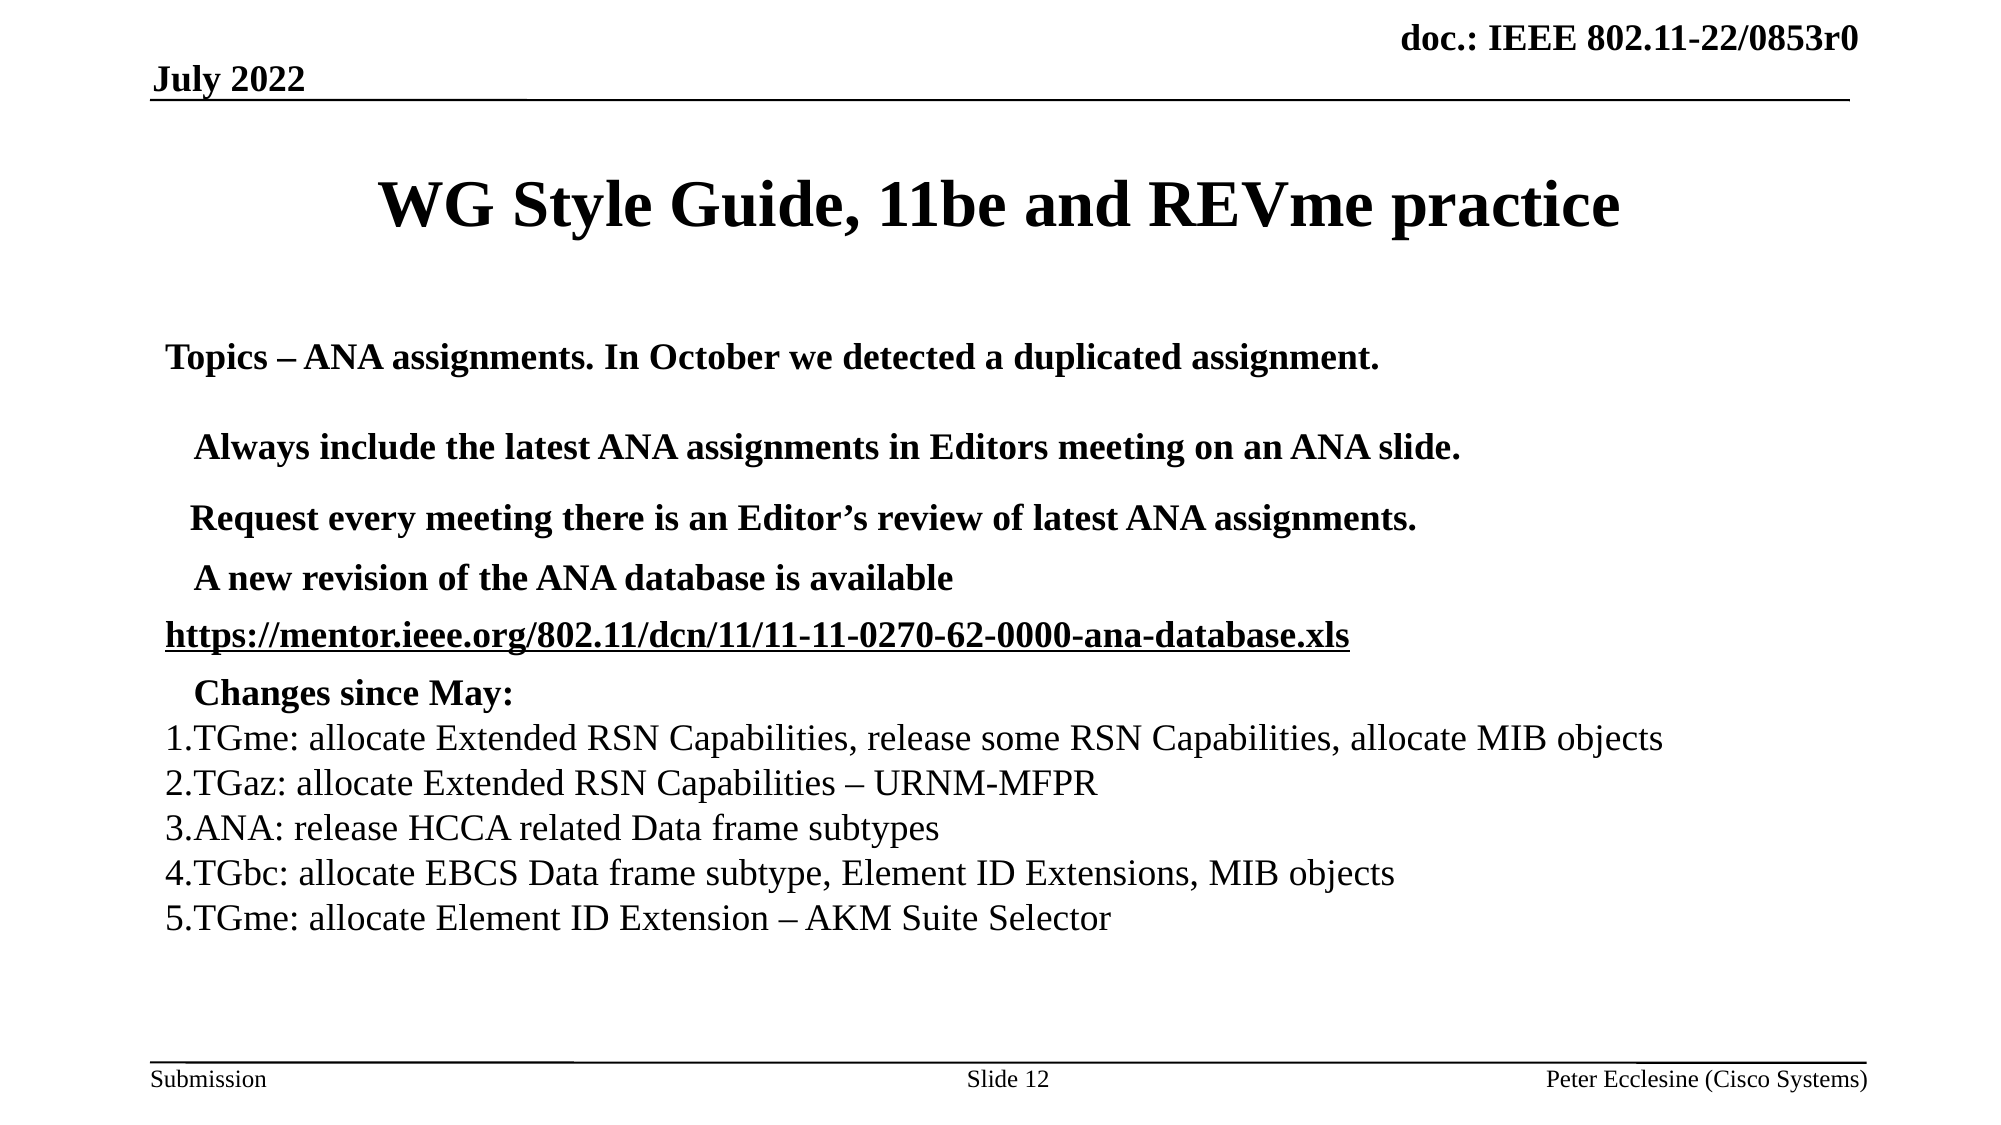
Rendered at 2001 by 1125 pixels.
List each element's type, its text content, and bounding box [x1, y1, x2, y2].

list Topics – ANA assignments. In October we detected a duplicated assignment. Always include the latest ANA assignments in Editors meeting on an ANA slide. Request every meeting there is an Editor’s review of latest ANA assignments. A new revision of the ANA database is available https://mentor.ieee.org/802.11/dcn/11/11-11-0270-62-0000-ana-database.xls Changes since May: TGme: allocate Extended RSN Capabilities, release some RSN Capabilities, allocate MIB objects TGaz: allocate Extended RSN Capabilities – URNM-MFPR ANA: release HCCA related Data frame subtypes TGbc: allocate EBCS Data frame subtype, Element ID Extensions, MIB objects TGme: allocate Element ID Extension – AKM Suite Selector [149, 324, 1850, 1000]
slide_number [152, 54, 563, 100]
title WG Style Guide, 11be and REVme practice [149, 112, 1850, 288]
slide_number Slide 12 [950, 1061, 1067, 1123]
footer Peter Ecclesine (Cisco Systems) [1171, 1061, 1869, 1093]
